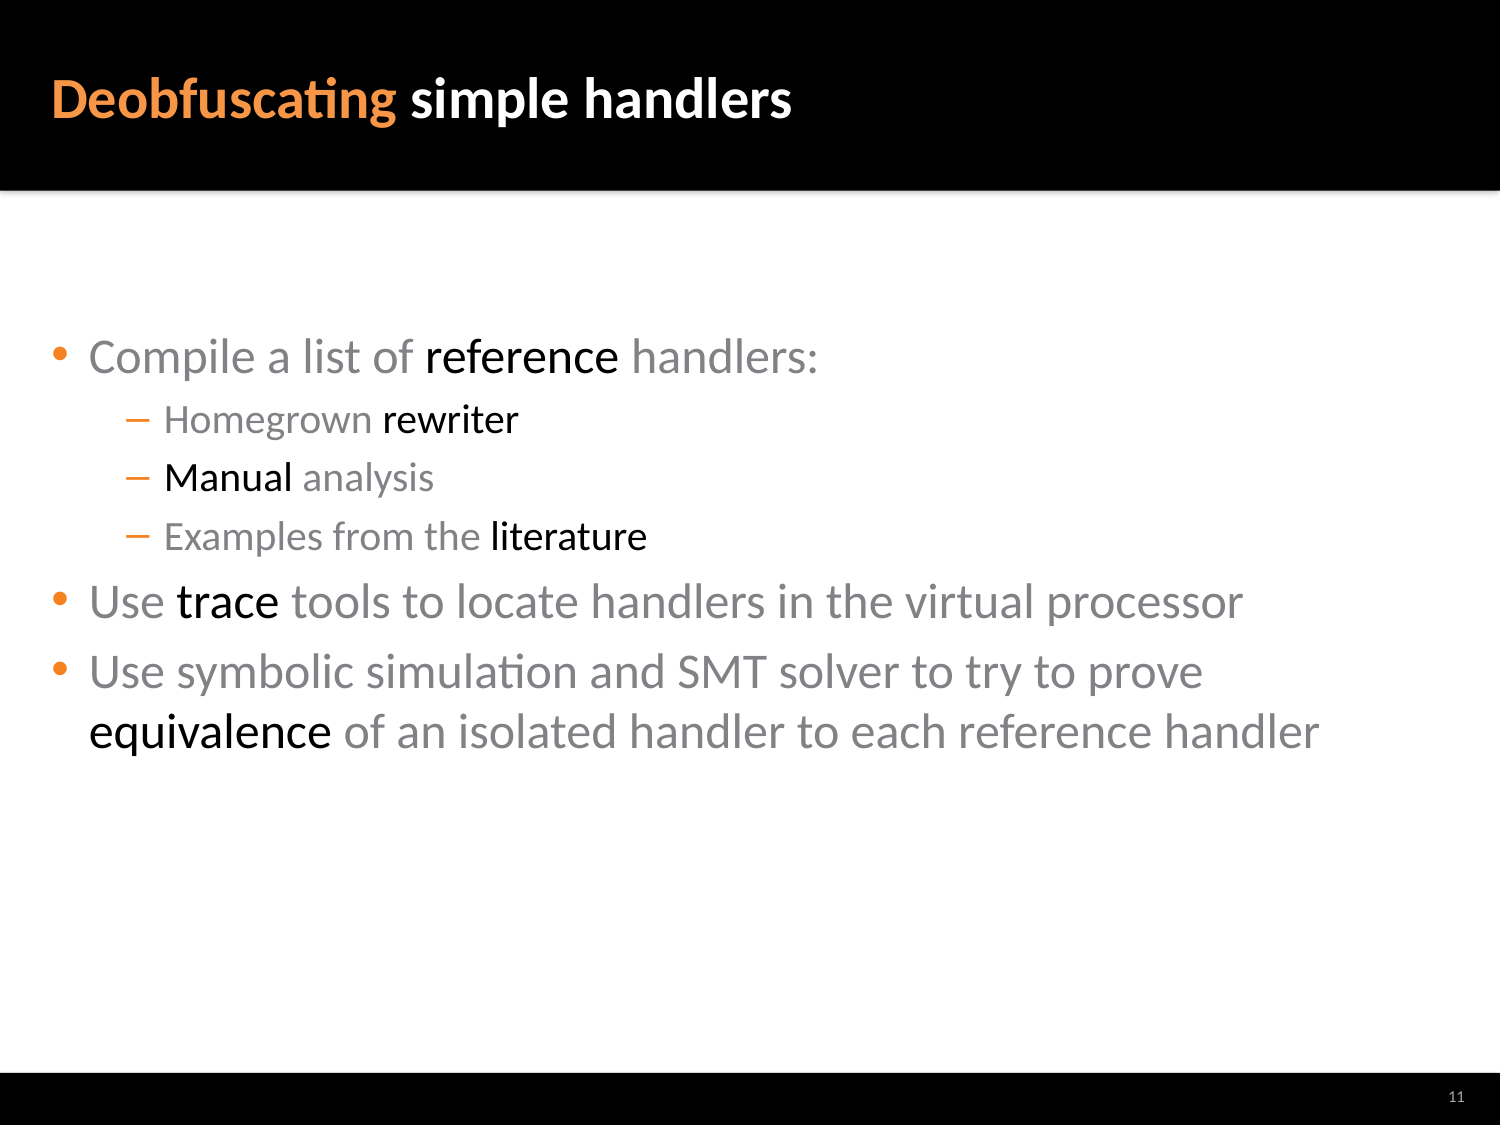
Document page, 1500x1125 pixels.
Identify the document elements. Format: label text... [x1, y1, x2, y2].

title Deobfuscating simple handlers [36, 0, 1465, 191]
slide_number 11 [1130, 1066, 1481, 1125]
list Compile a list of reference handlers: Homegrown rewriter Manual analysis Examples from the literature Use trace tools to locate handlers in the virtual processor Use symbolic simulation and SMT solver to try to prove equivalence of an isolated handler to each reference handler [36, 316, 1465, 809]
